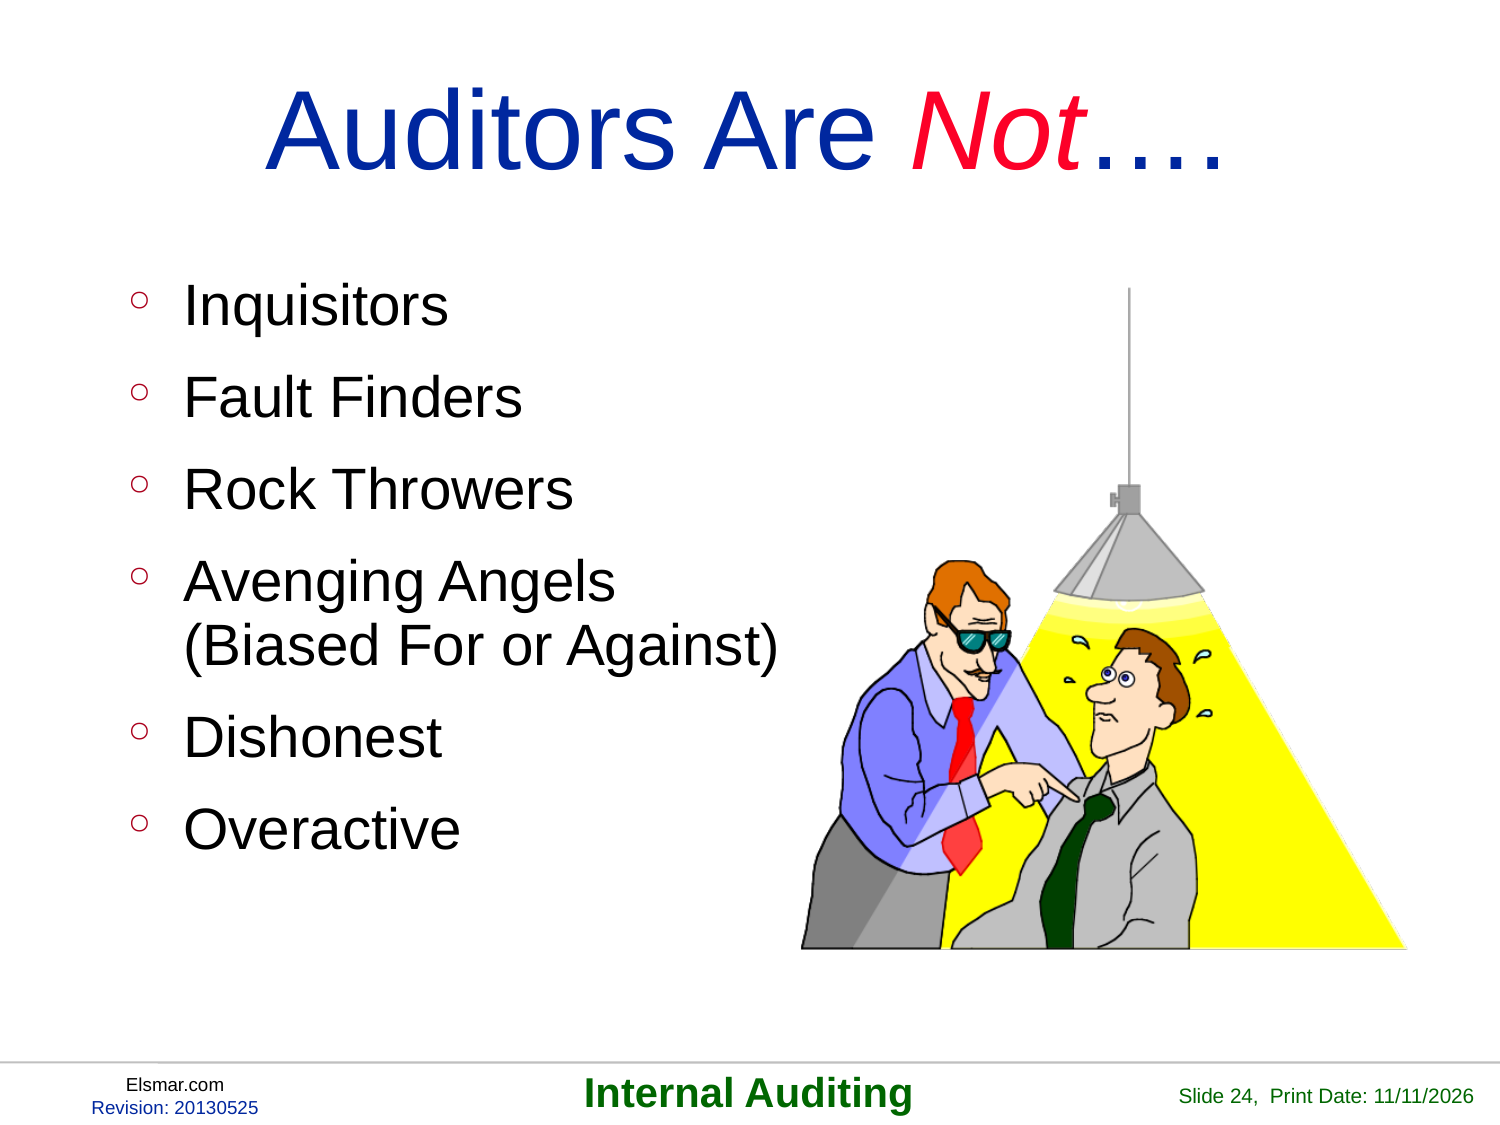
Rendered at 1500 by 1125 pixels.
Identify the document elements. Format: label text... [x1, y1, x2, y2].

title Auditors Are Not…. [109, 30, 1385, 219]
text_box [799, 287, 1409, 951]
list Inquisitors Fault Finders Rock Throwers Avenging Angels (Biased For or Against) Dishonest Overactive [112, 267, 813, 1000]
